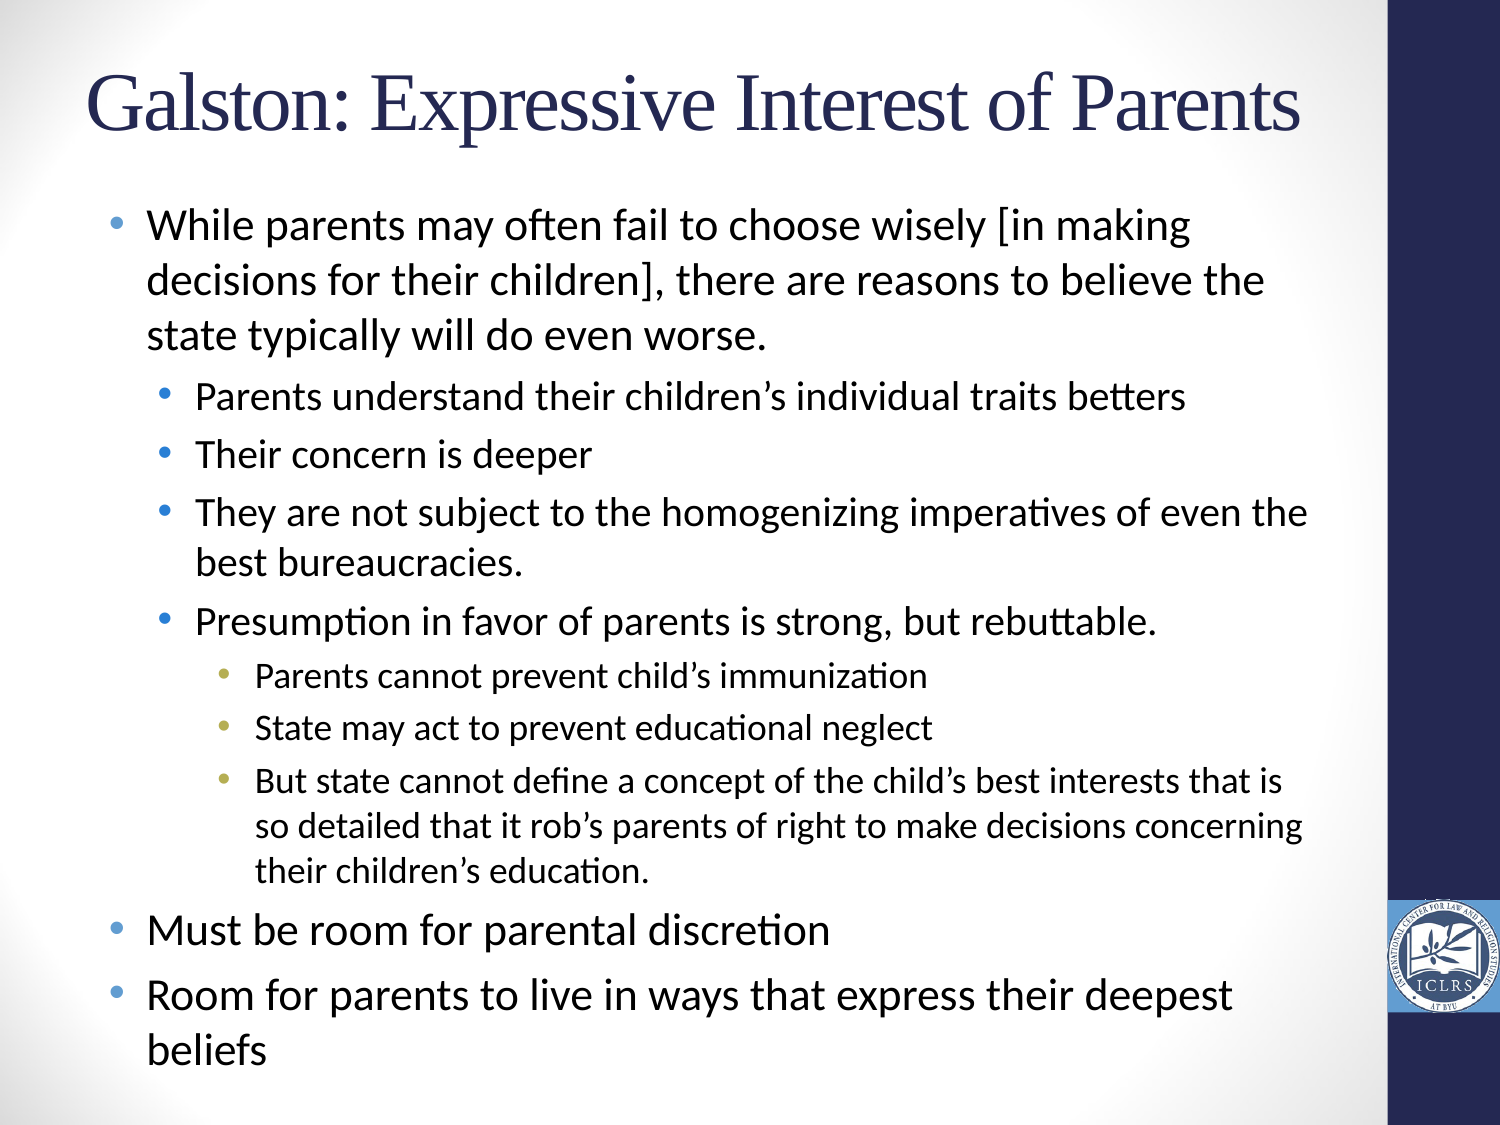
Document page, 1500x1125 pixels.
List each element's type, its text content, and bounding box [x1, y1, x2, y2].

list While parents may often fail to choose wisely [in making decisions for their children], there are reasons to believe the state typically will do even worse. Parents understand their children’s individual traits betters Their concern is deeper They are not subject to the homogenizing imperatives of even the best bureaucracies. Presumption in favor of parents is strong, but rebuttable. Parents cannot prevent child’s immunization State may act to prevent educational neglect But state cannot define a concept of the child’s best interests that is so detailed that it rob’s parents of right to make decisions concerning their children’s education. Must be room for parental discretion Room for parents to live in ways that express their deepest beliefs [75, 187, 1325, 975]
title Galston: Expressive Interest of Parents [70, 37, 1321, 158]
picture [0, 0, 1500, 1125]
